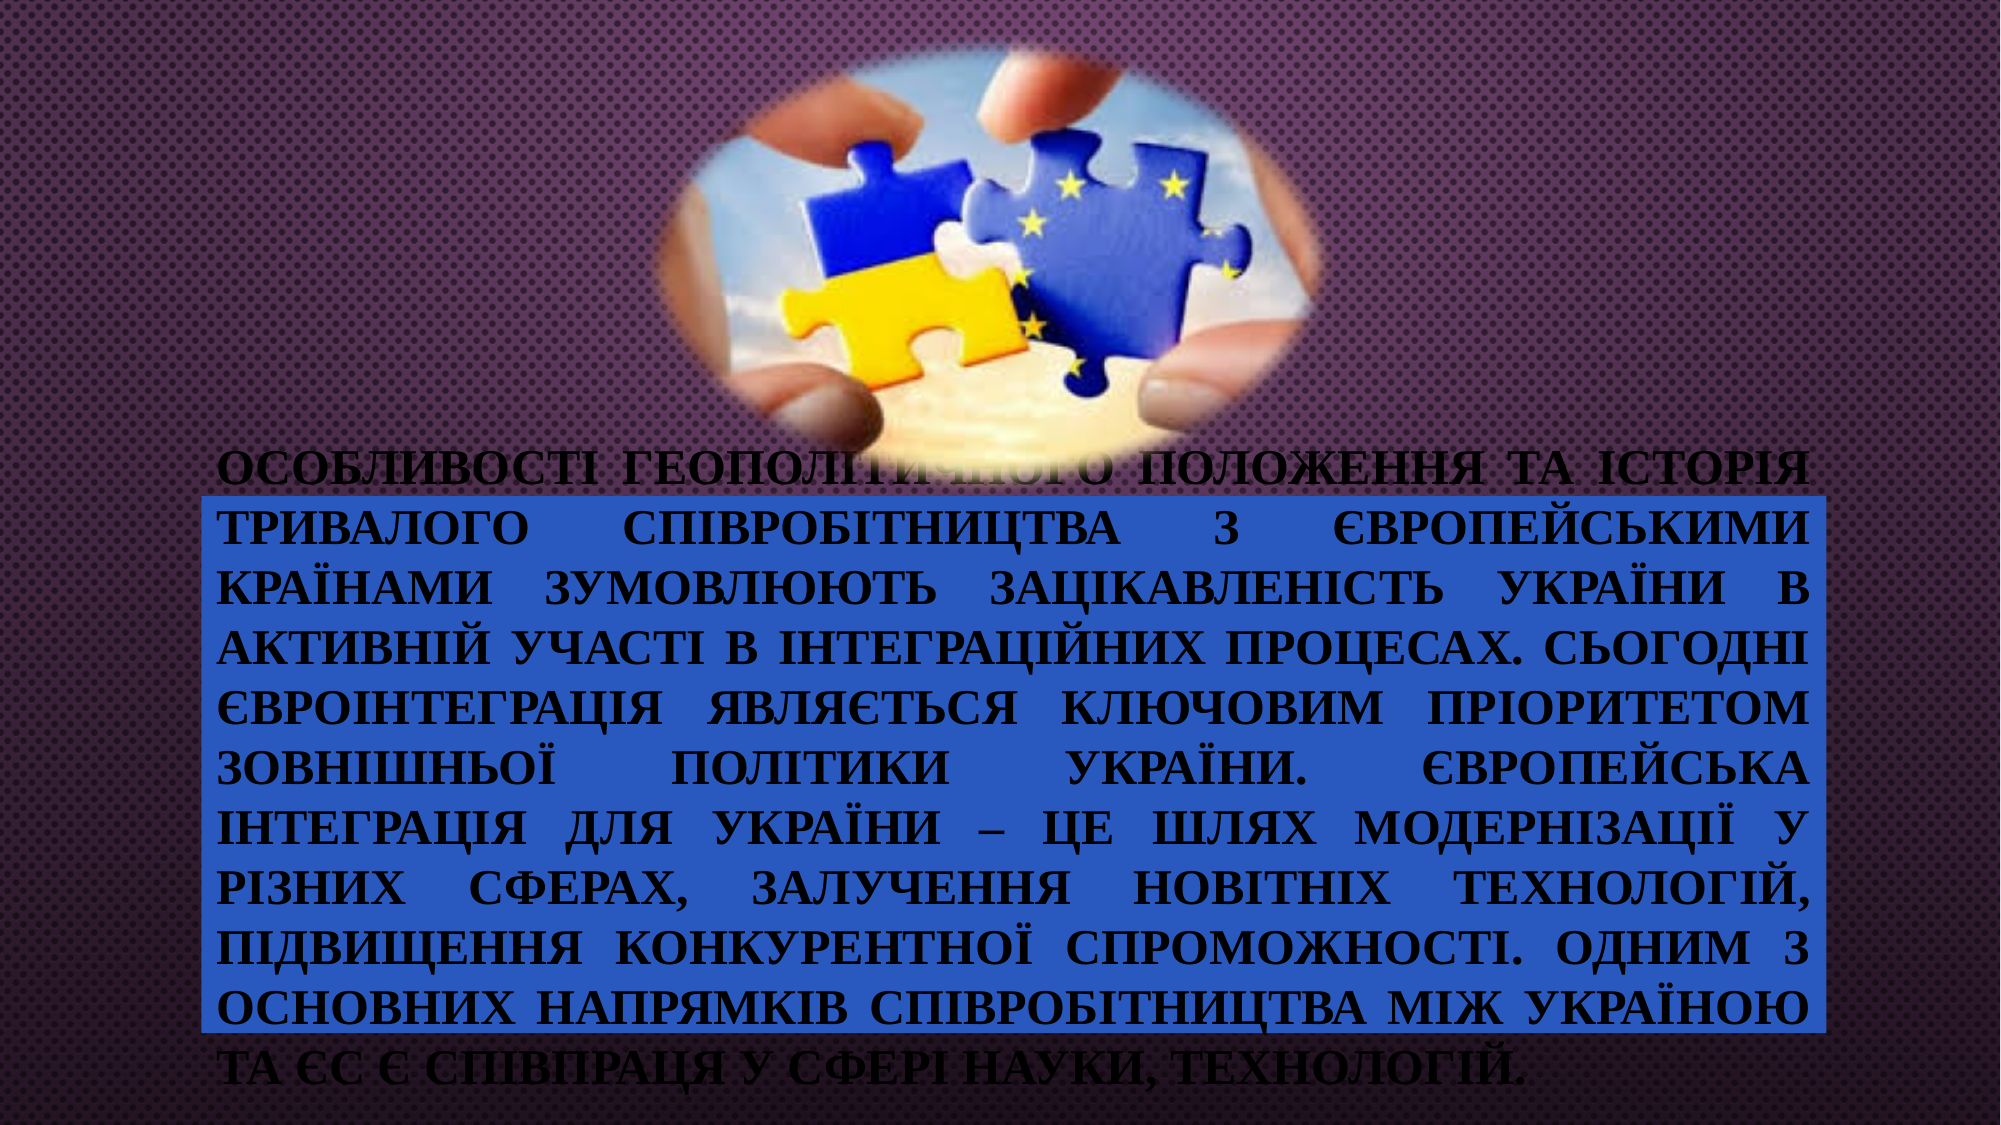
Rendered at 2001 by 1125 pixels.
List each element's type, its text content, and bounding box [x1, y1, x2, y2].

picture [639, 31, 1338, 496]
list Особливості геополітичного положення та історія тривалого співробітництва з європейськими країнами зумовлюють зацікавленість України в активній участі в інтеграційних процесах. Сьогодні євроінтеграція являється ключовим пріоритетом зовнішньої політики України. Європейська інтеграція для України – це шлях модернізації у різних сферах, залучення новітніх технологій, підвищення конкурентної спроможності. Одним з основних напрямків співробітництва між Україною та ЄС є співпраця у сфері науки, технологій. [201, 495, 1827, 1034]
